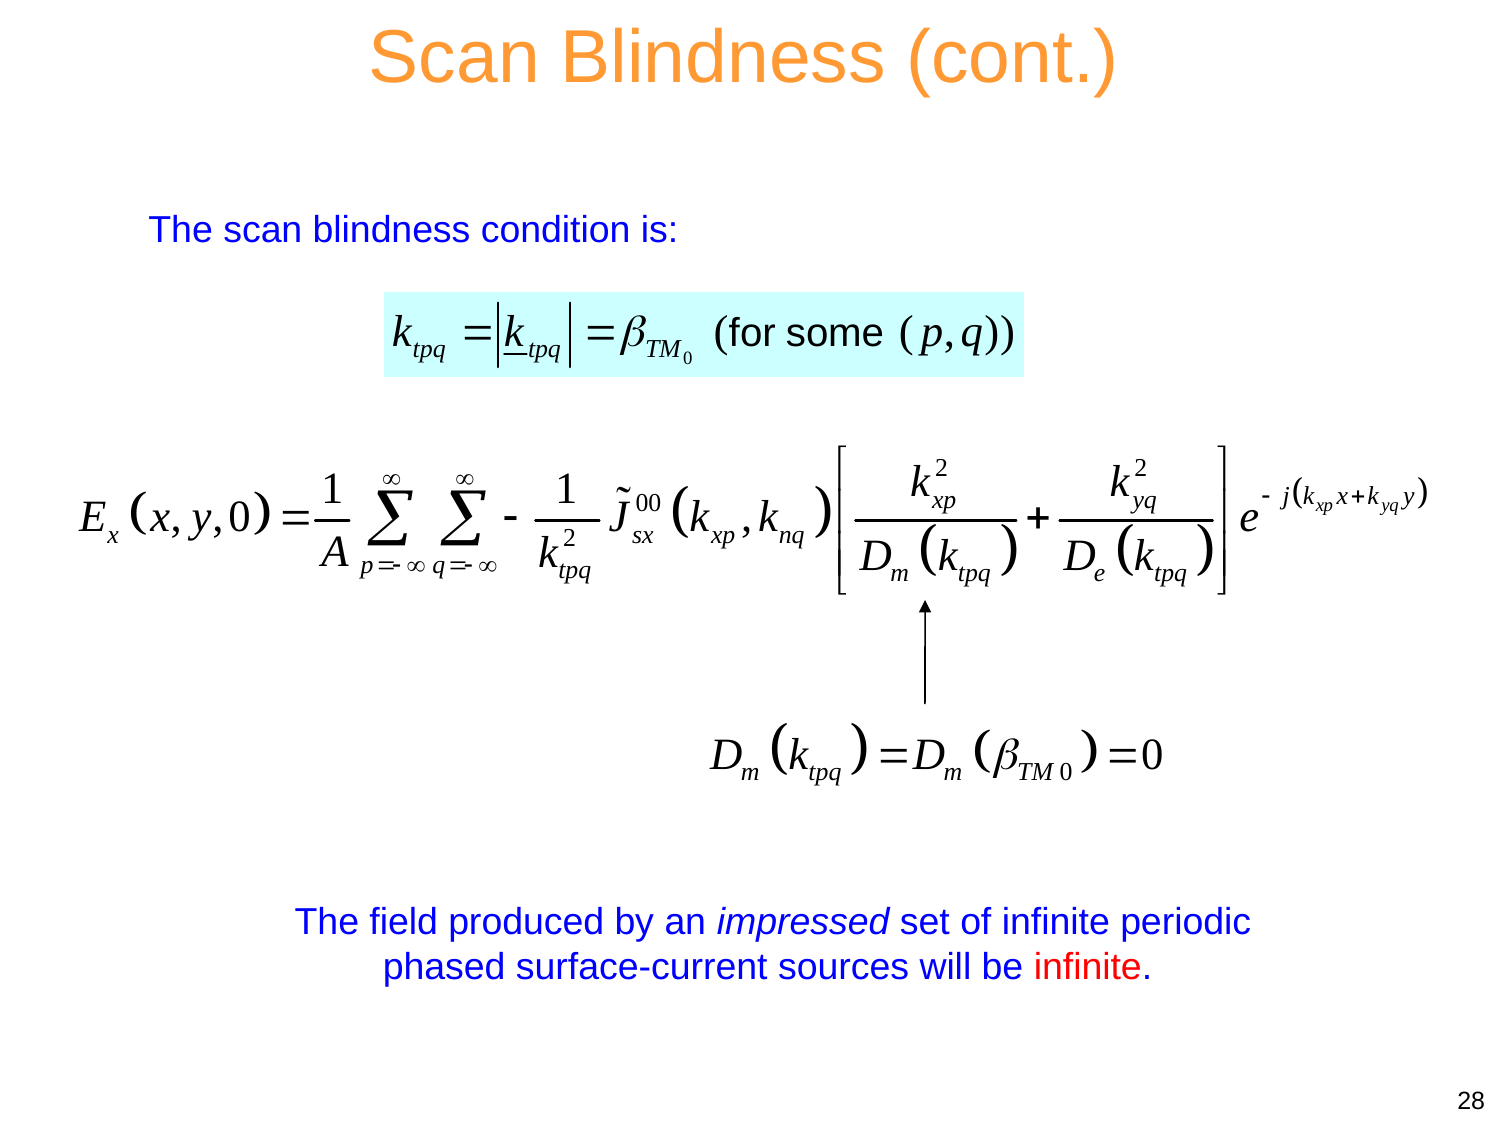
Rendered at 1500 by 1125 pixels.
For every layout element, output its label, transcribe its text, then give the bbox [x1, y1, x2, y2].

text_box The scan blindness condition is: [133, 197, 694, 258]
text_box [383, 292, 1024, 378]
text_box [69, 432, 1435, 609]
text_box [699, 715, 1171, 801]
text_box Scan Blindness (cont.) [305, 0, 1183, 105]
text_box The field produced by an impressed set of infinite periodic phased surface-current sources will be infinite. [251, 889, 1295, 994]
slide_number 28 [1149, 1046, 1500, 1125]
